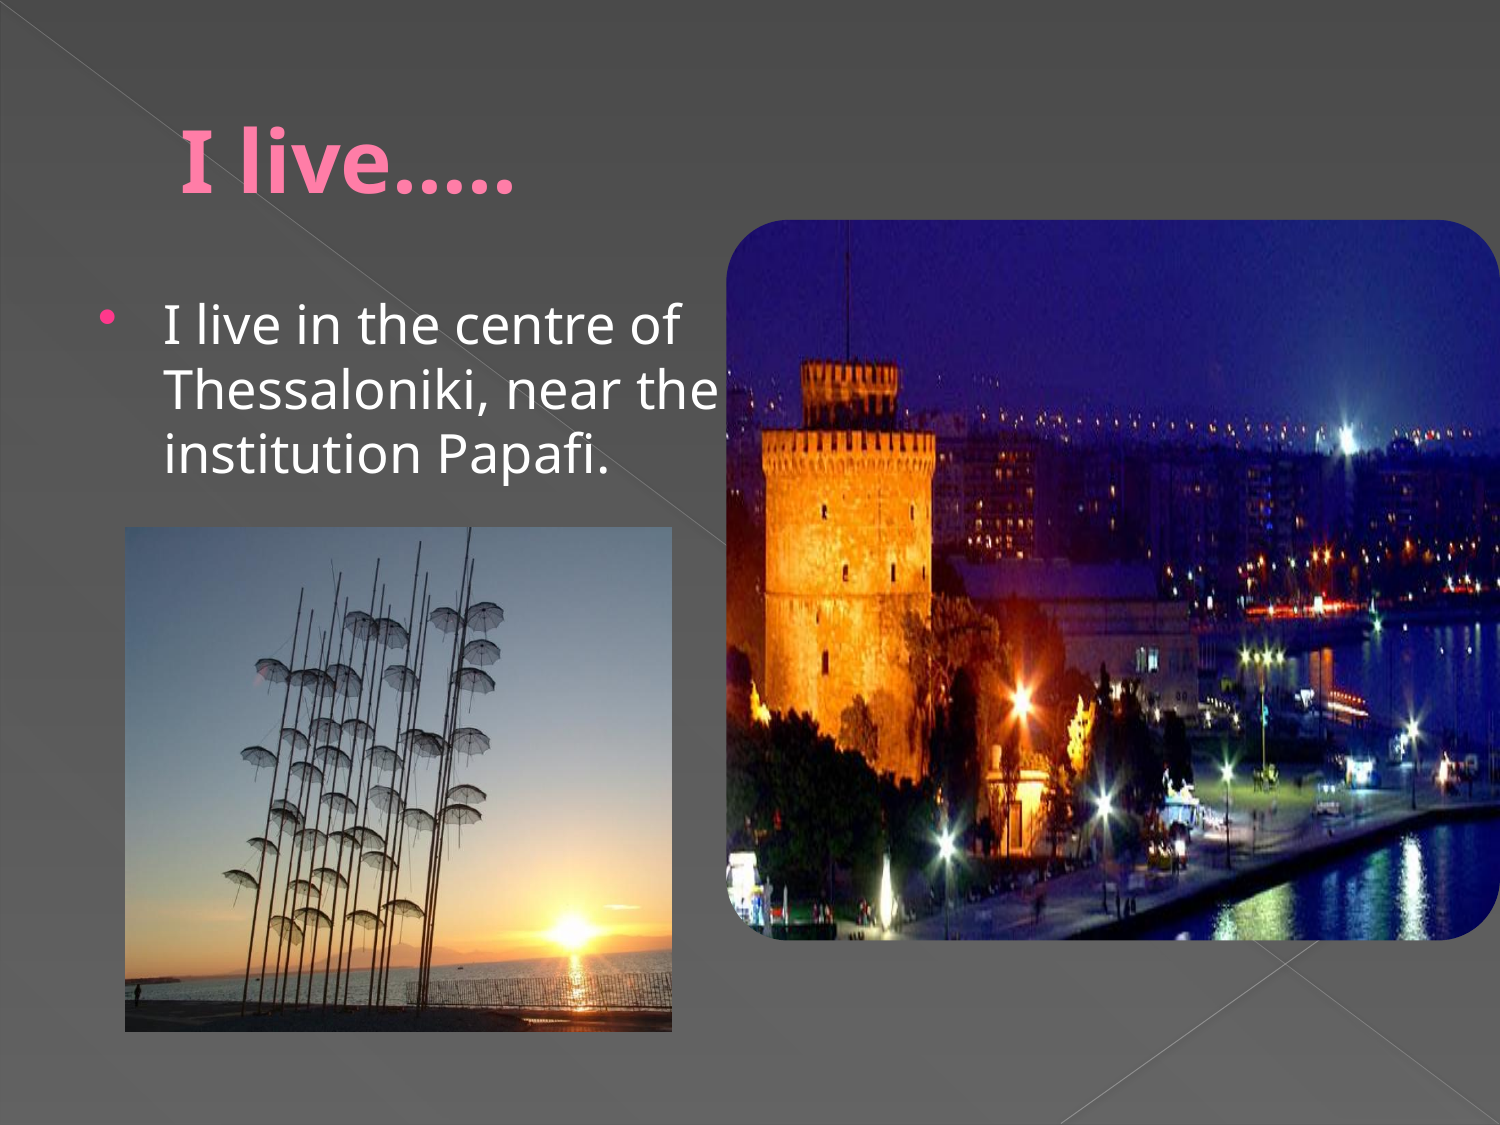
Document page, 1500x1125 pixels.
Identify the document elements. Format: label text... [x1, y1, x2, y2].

title I live….. [75, 43, 1425, 274]
list I live in the centre of Thessaloniki, near the institution Papafi. [75, 282, 738, 1025]
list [726, 219, 1500, 941]
picture [124, 526, 672, 1032]
